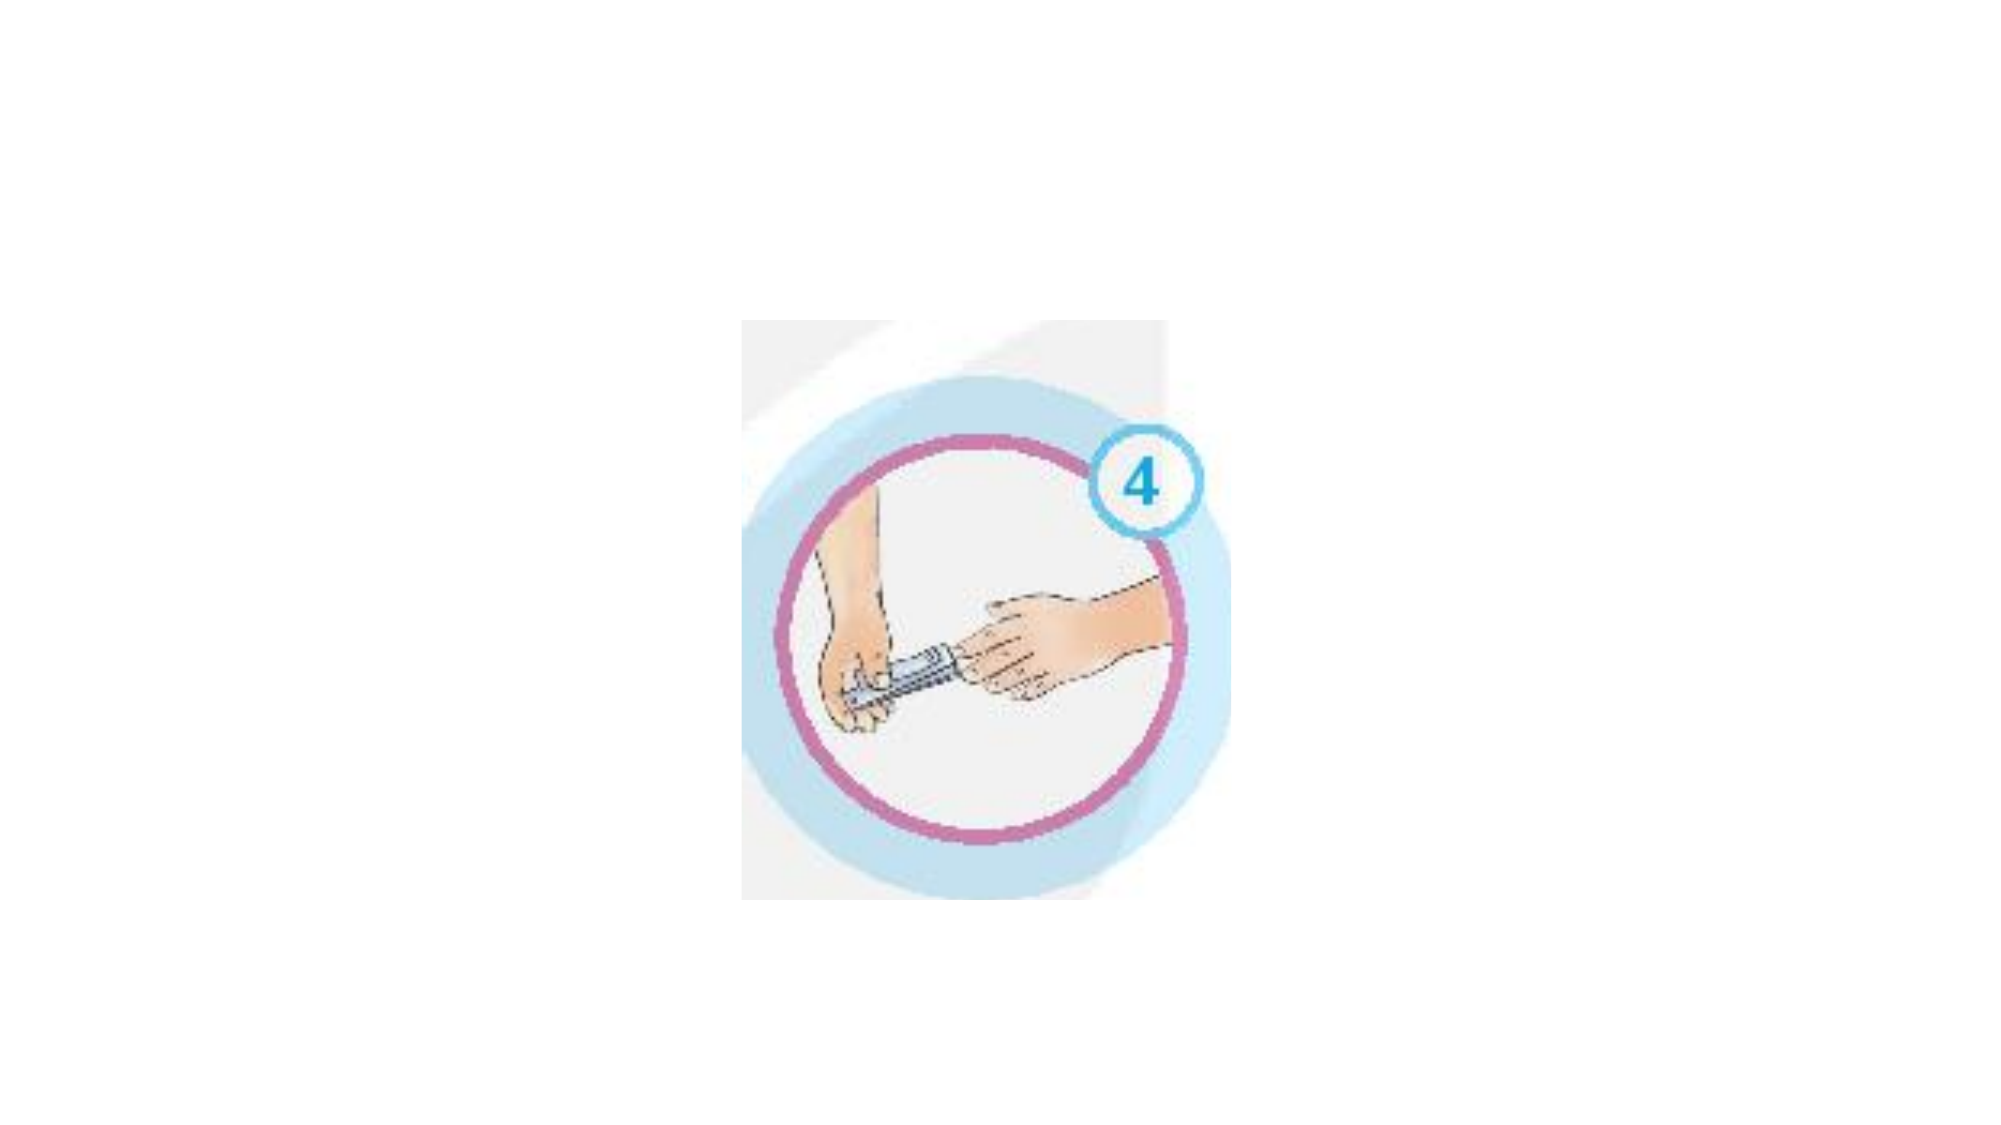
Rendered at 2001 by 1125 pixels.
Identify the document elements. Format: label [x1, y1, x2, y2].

picture [741, 320, 1232, 900]
